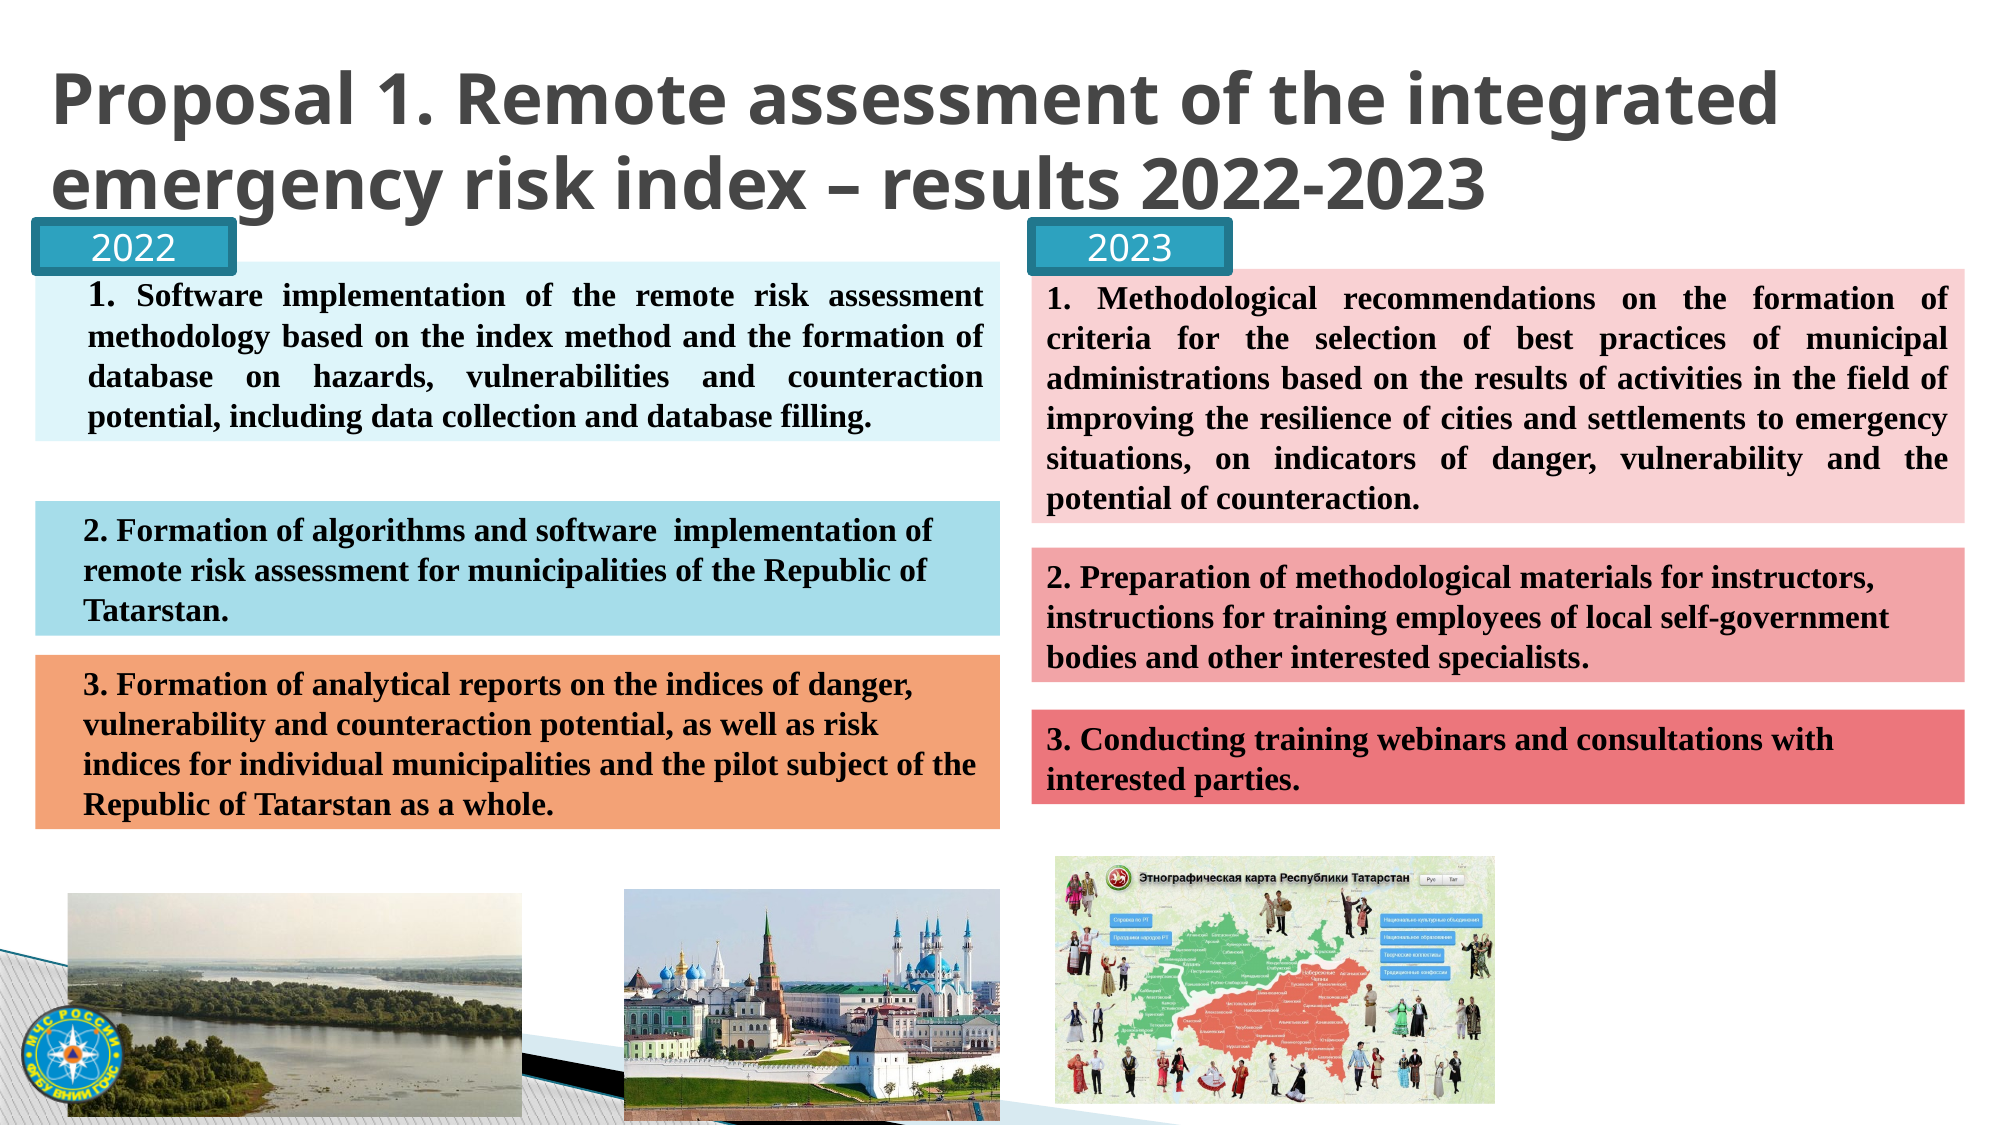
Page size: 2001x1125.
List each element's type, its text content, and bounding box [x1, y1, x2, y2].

picture [19, 893, 523, 1117]
title Proposal 1. Remote assessment of the integrated emergency risk index – results 2022-2023 [35, 45, 1900, 233]
picture [1055, 855, 1495, 1104]
text_box 1. Software implementation of the remote risk assessment methodology based on the index method and the formation of database on hazards, vulnerabilities and counteraction potential, including data collection and database filling. [35, 261, 1000, 442]
text_box 1. Methodological recommendations on the formation of criteria for the selection of best practices of municipal administrations based on the results of activities in the field of improving the resilience of cities and settlements to emergency situations, on indicators of danger, vulnerability and the potential of counteraction. [1031, 268, 1965, 524]
text_box 2022 [31, 217, 237, 276]
text_box 2. Formation of algorithms and software implementation of remote risk assessment for municipalities of the Republic of Tatarstan. [35, 501, 1000, 636]
text_box 3. Conducting training webinars and consultations with interested parties. [1031, 709, 1965, 805]
text_box 2. Preparation of methodological materials for instructors, instructions for training employees of local self-government bodies and other interested specialists. [1031, 547, 1965, 683]
picture [624, 888, 1001, 1121]
text_box 2023 [1027, 217, 1233, 276]
text_box 3. Formation of analytical reports on the indices of danger, vulnerability and counteraction potential, as well as risk indices for individual municipalities and the pilot subject of the Republic of Tatarstan as a whole. [35, 654, 1000, 830]
